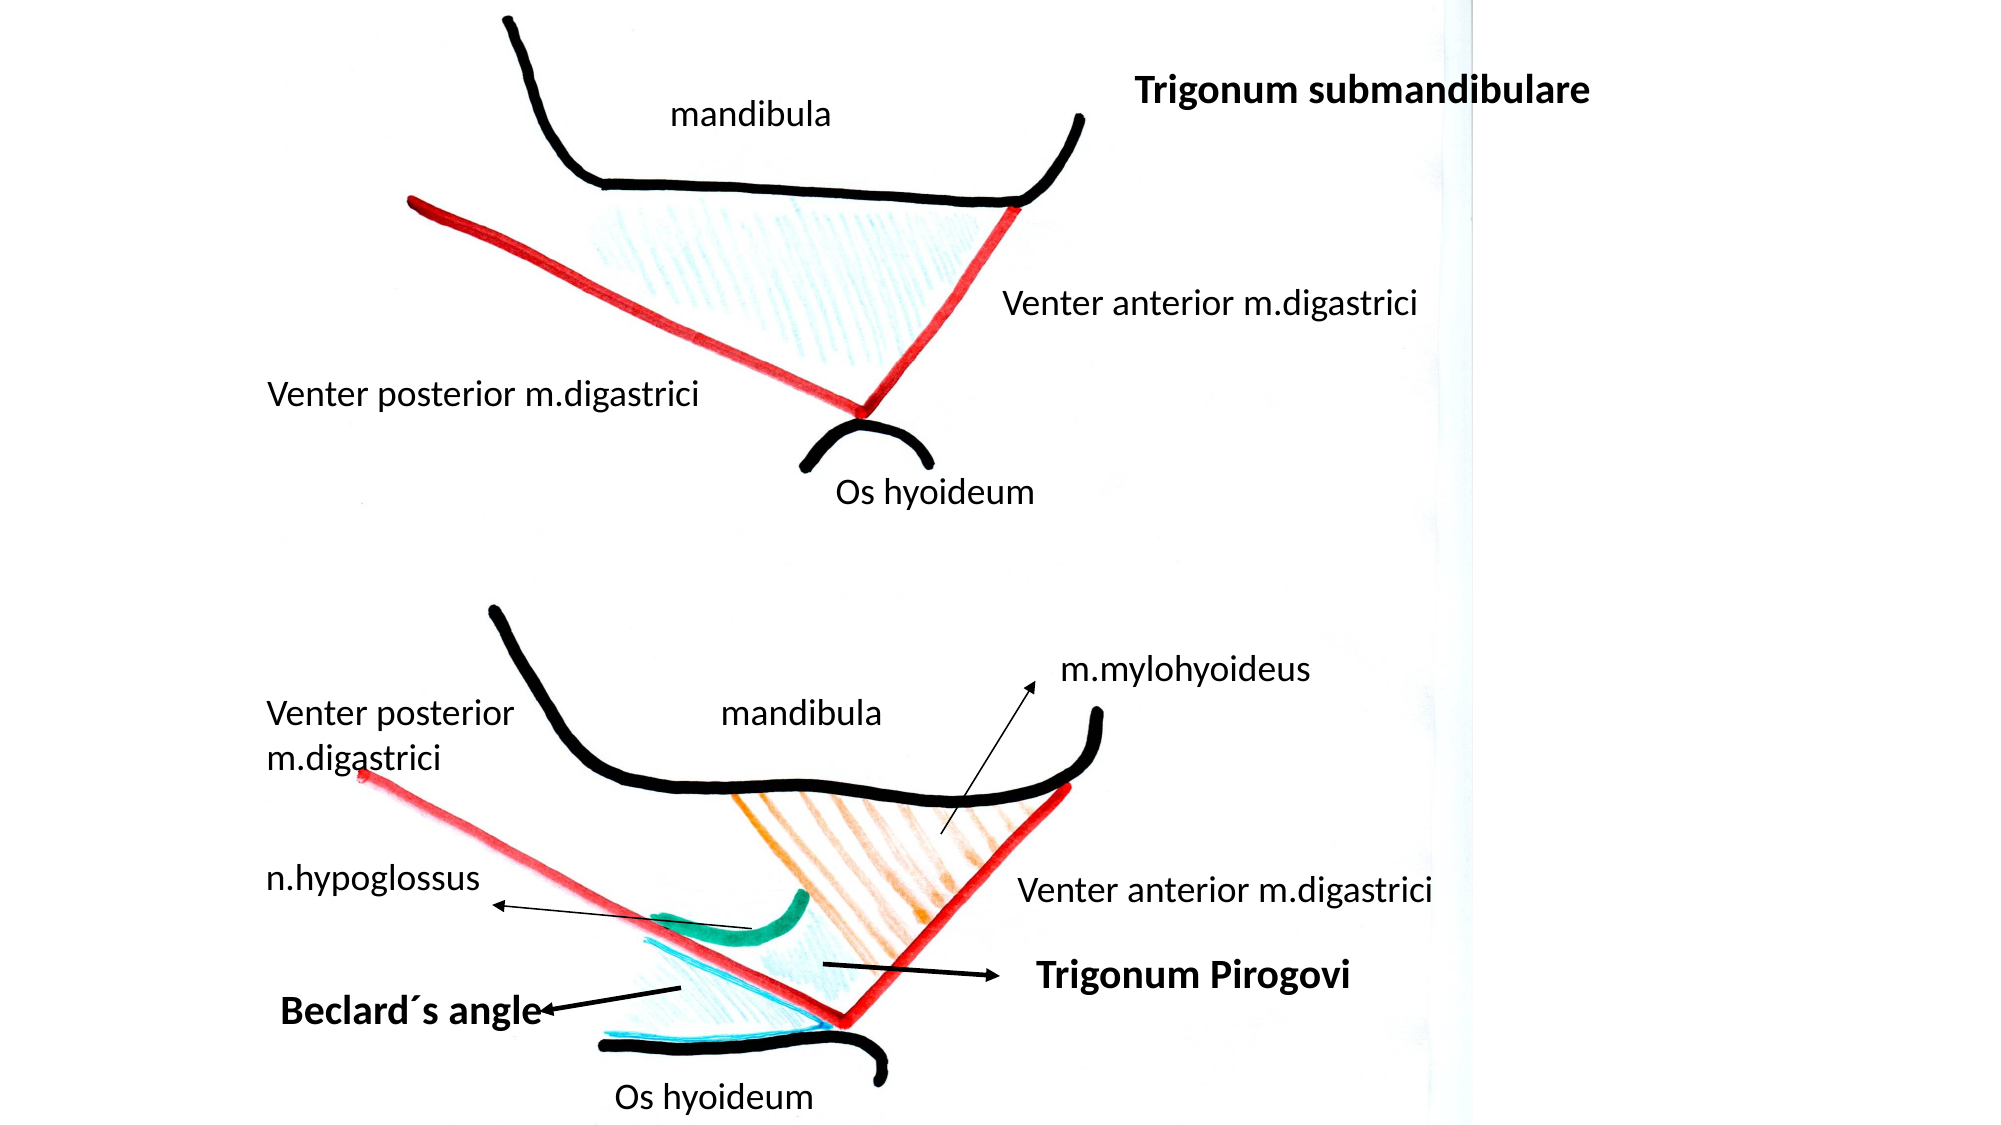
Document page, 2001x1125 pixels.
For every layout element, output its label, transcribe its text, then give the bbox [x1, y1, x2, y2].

text_box Trigonum submandibulare [1473, 54, 1607, 120]
picture [249, 0, 1473, 1125]
